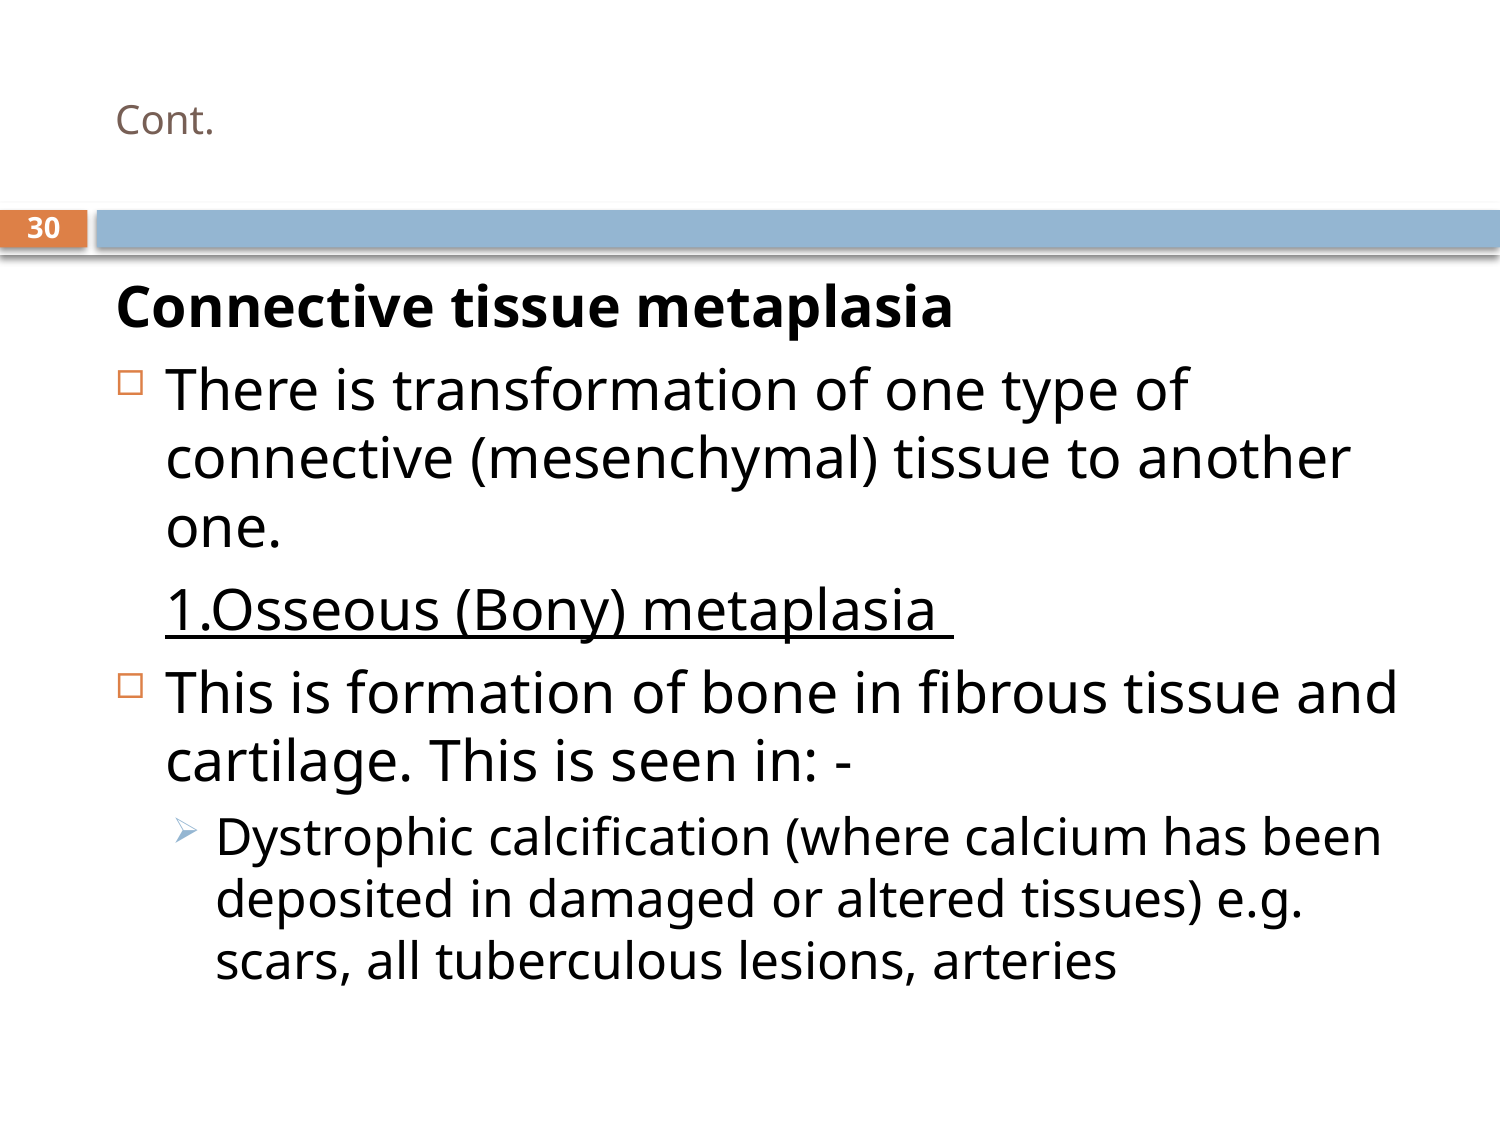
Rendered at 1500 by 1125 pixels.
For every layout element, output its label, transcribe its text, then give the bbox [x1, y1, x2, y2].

title Cont. [100, 37, 1438, 200]
slide_number 30 [0, 208, 88, 249]
list Connective tissue metaplasia There is transformation of one type of connective (mesenchymal) tissue to another one. 1.Osseous (Bony) metaplasia This is formation of bone in fibrous tissue and cartilage. This is seen in: - Dystrophic calcification (where calcium has been deposited in damaged or altered tissues) e.g. scars, all tuberculous lesions, arteries [100, 262, 1438, 1000]
